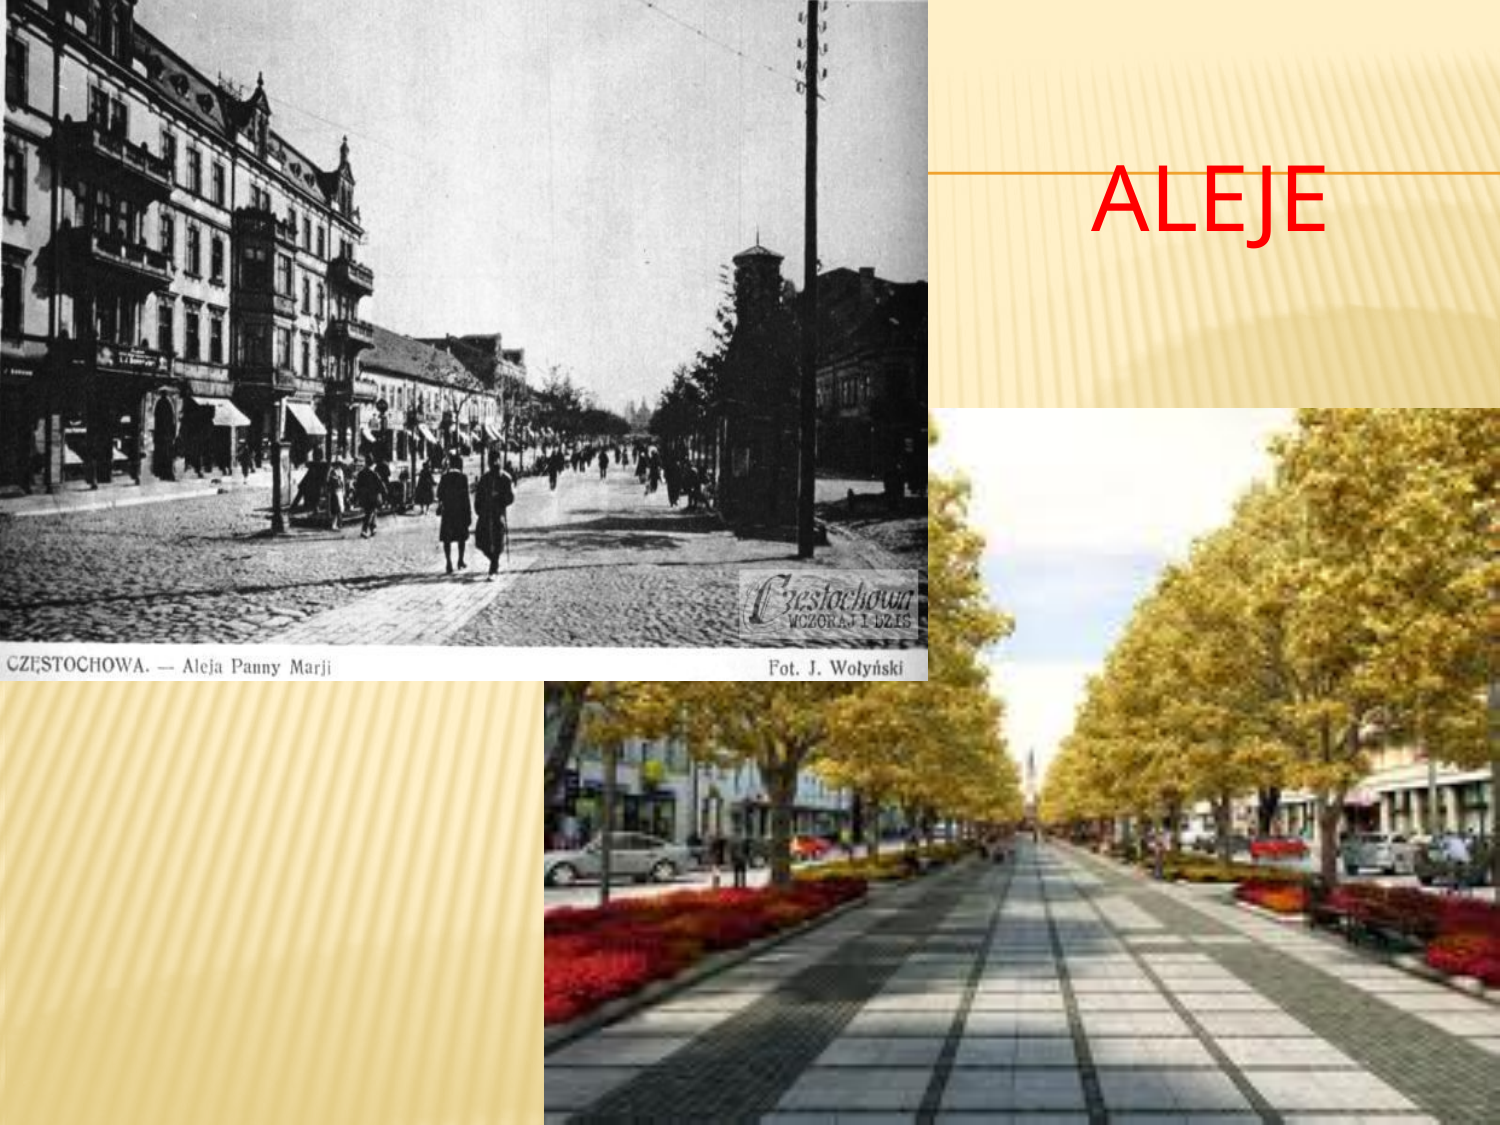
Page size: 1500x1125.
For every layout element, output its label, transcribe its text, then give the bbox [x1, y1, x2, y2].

title aleje [934, 75, 1475, 315]
picture [0, 0, 1500, 1125]
